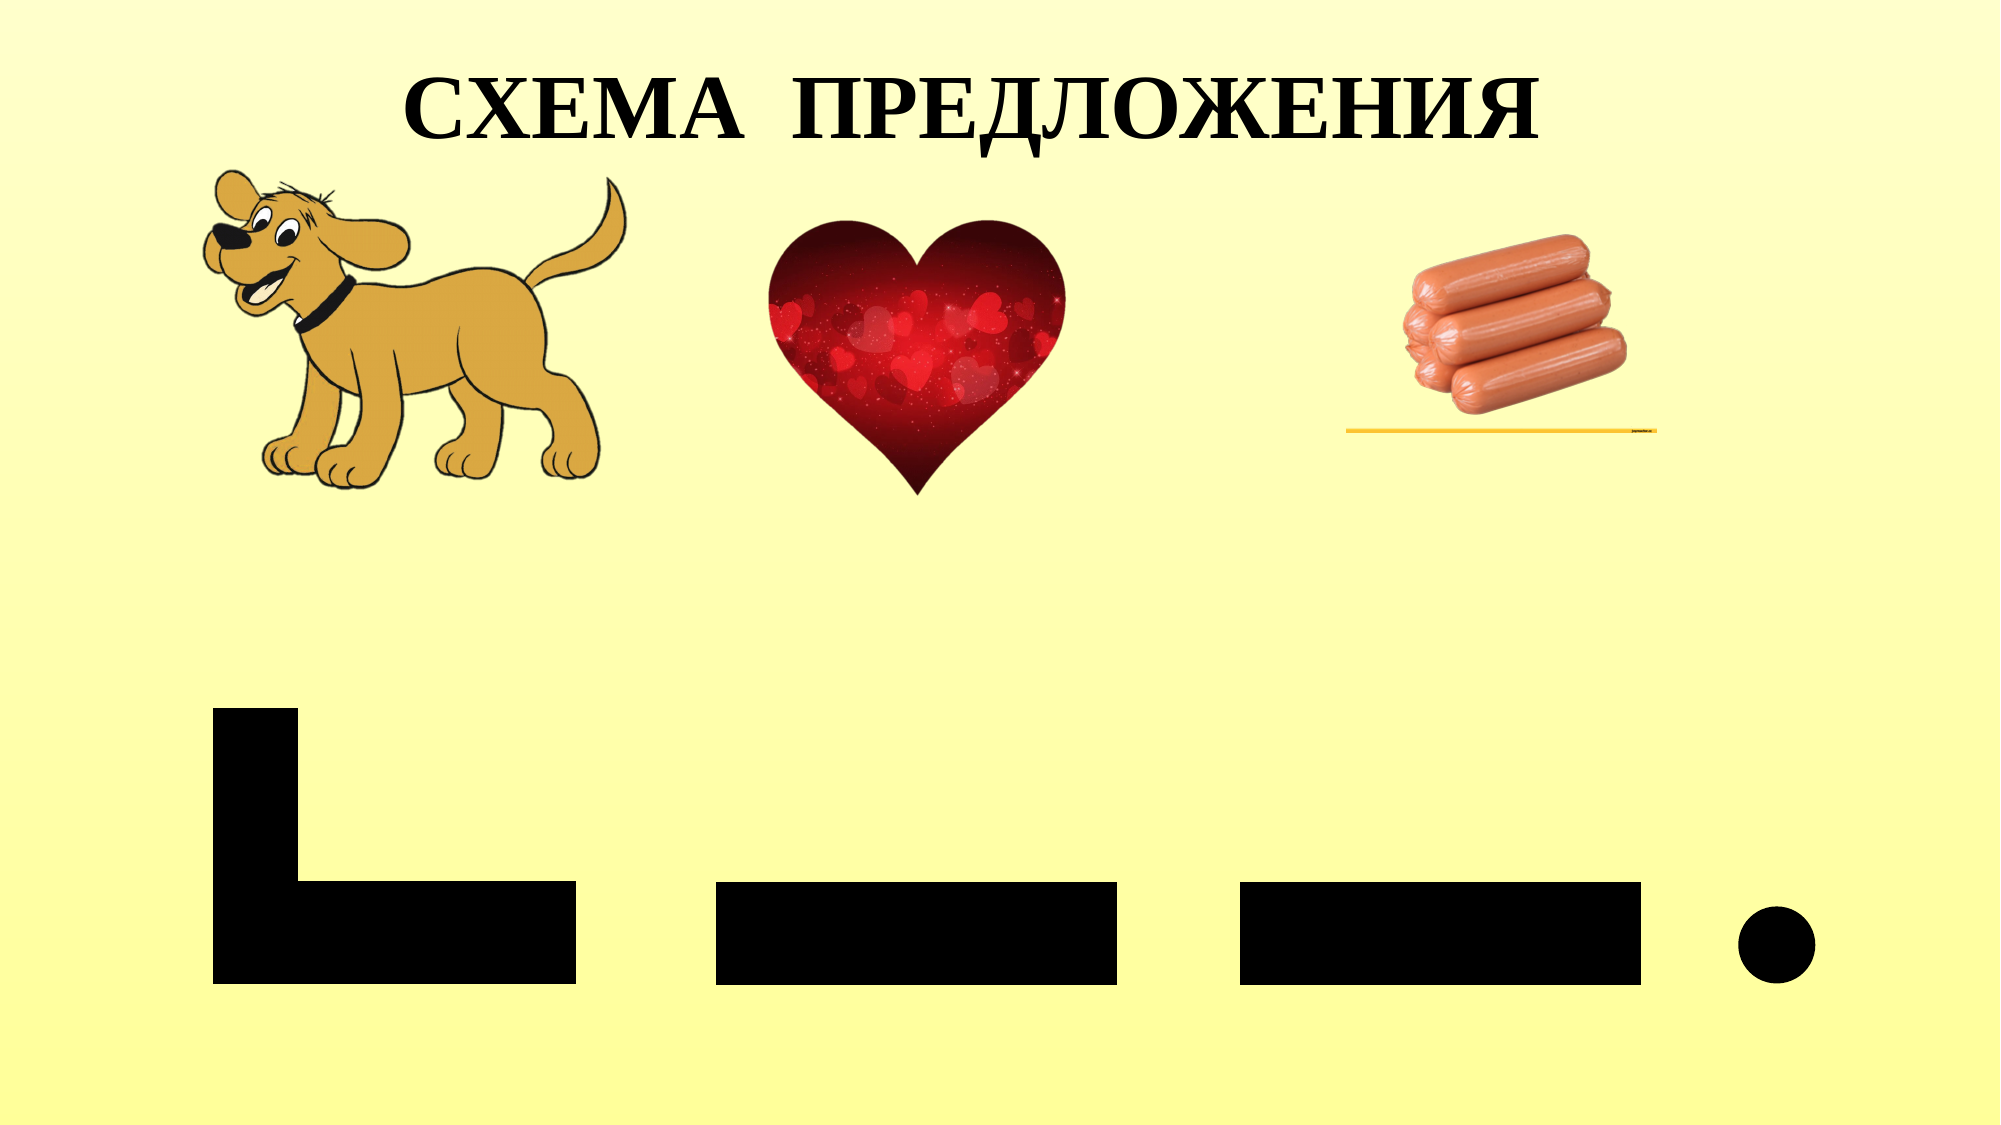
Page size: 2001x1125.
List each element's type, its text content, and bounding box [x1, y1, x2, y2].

text_box [1738, 906, 1816, 984]
picture [766, 216, 1067, 502]
text_box [1240, 882, 1641, 985]
text_box [213, 708, 576, 984]
picture [188, 154, 650, 501]
text_box [716, 882, 1117, 985]
picture [1346, 221, 1657, 434]
title СХЕМА ПРЕДЛОЖЕНИЯ [120, 0, 1846, 218]
